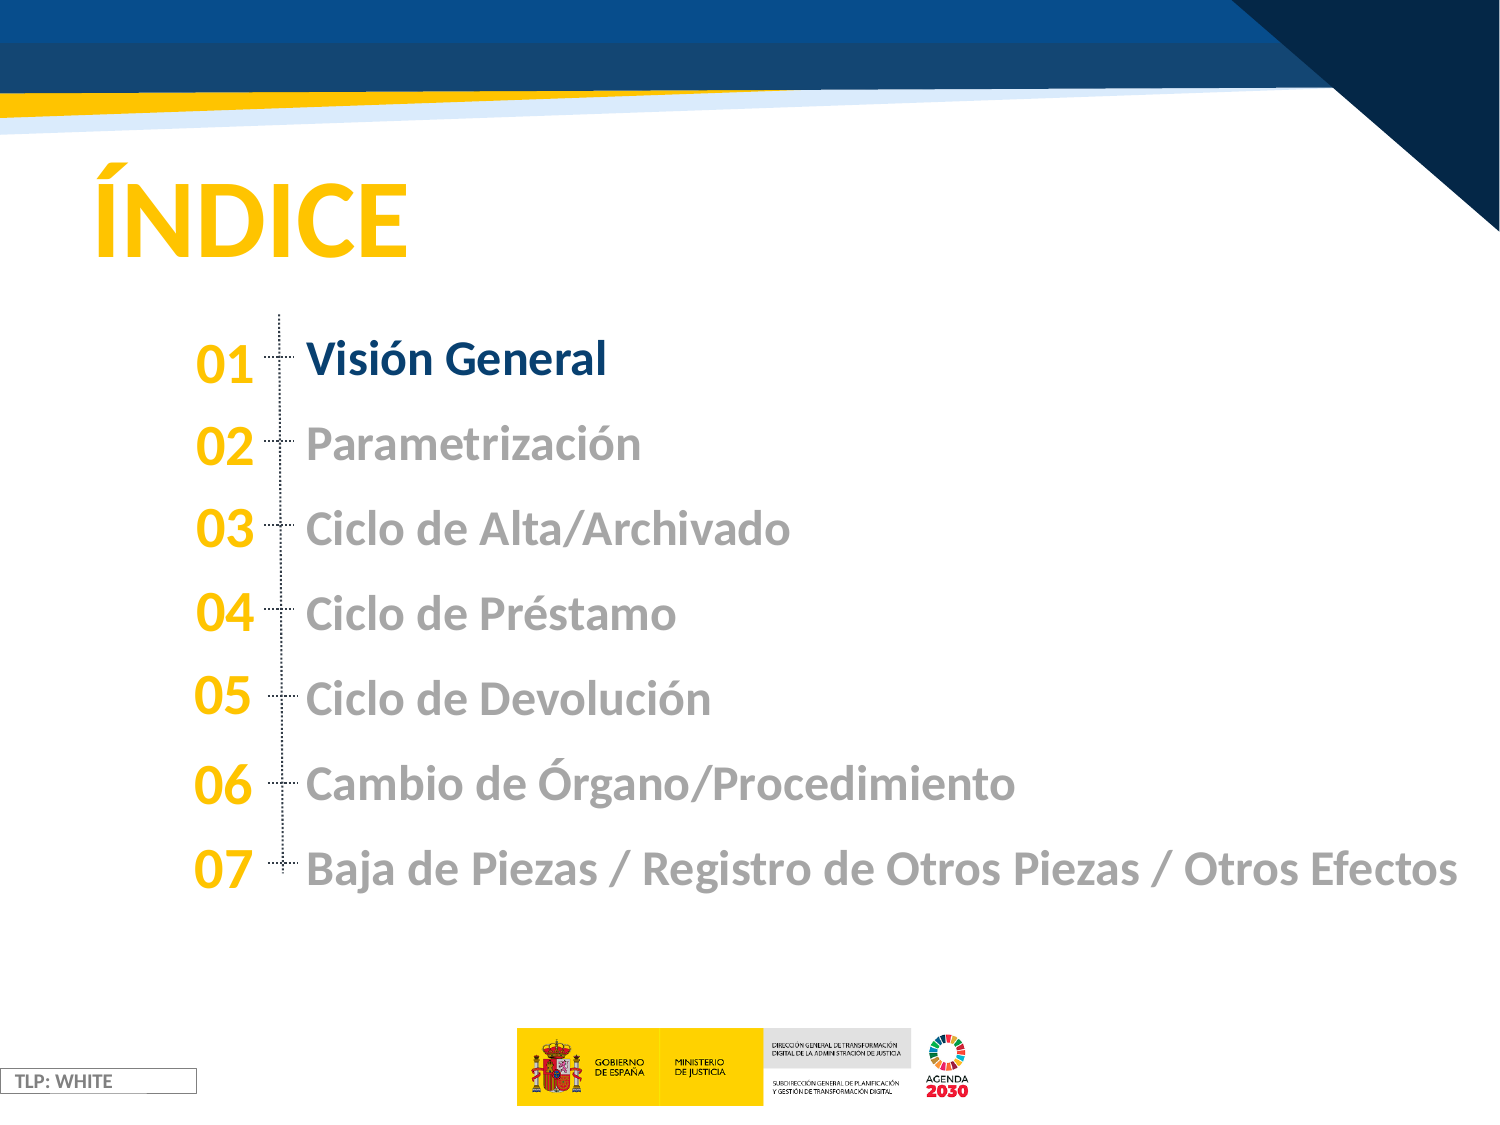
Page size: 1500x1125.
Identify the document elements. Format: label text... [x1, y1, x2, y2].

picture [517, 1028, 983, 1106]
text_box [29, 314, 1479, 909]
text_box ÍNDICE [76, 137, 574, 191]
